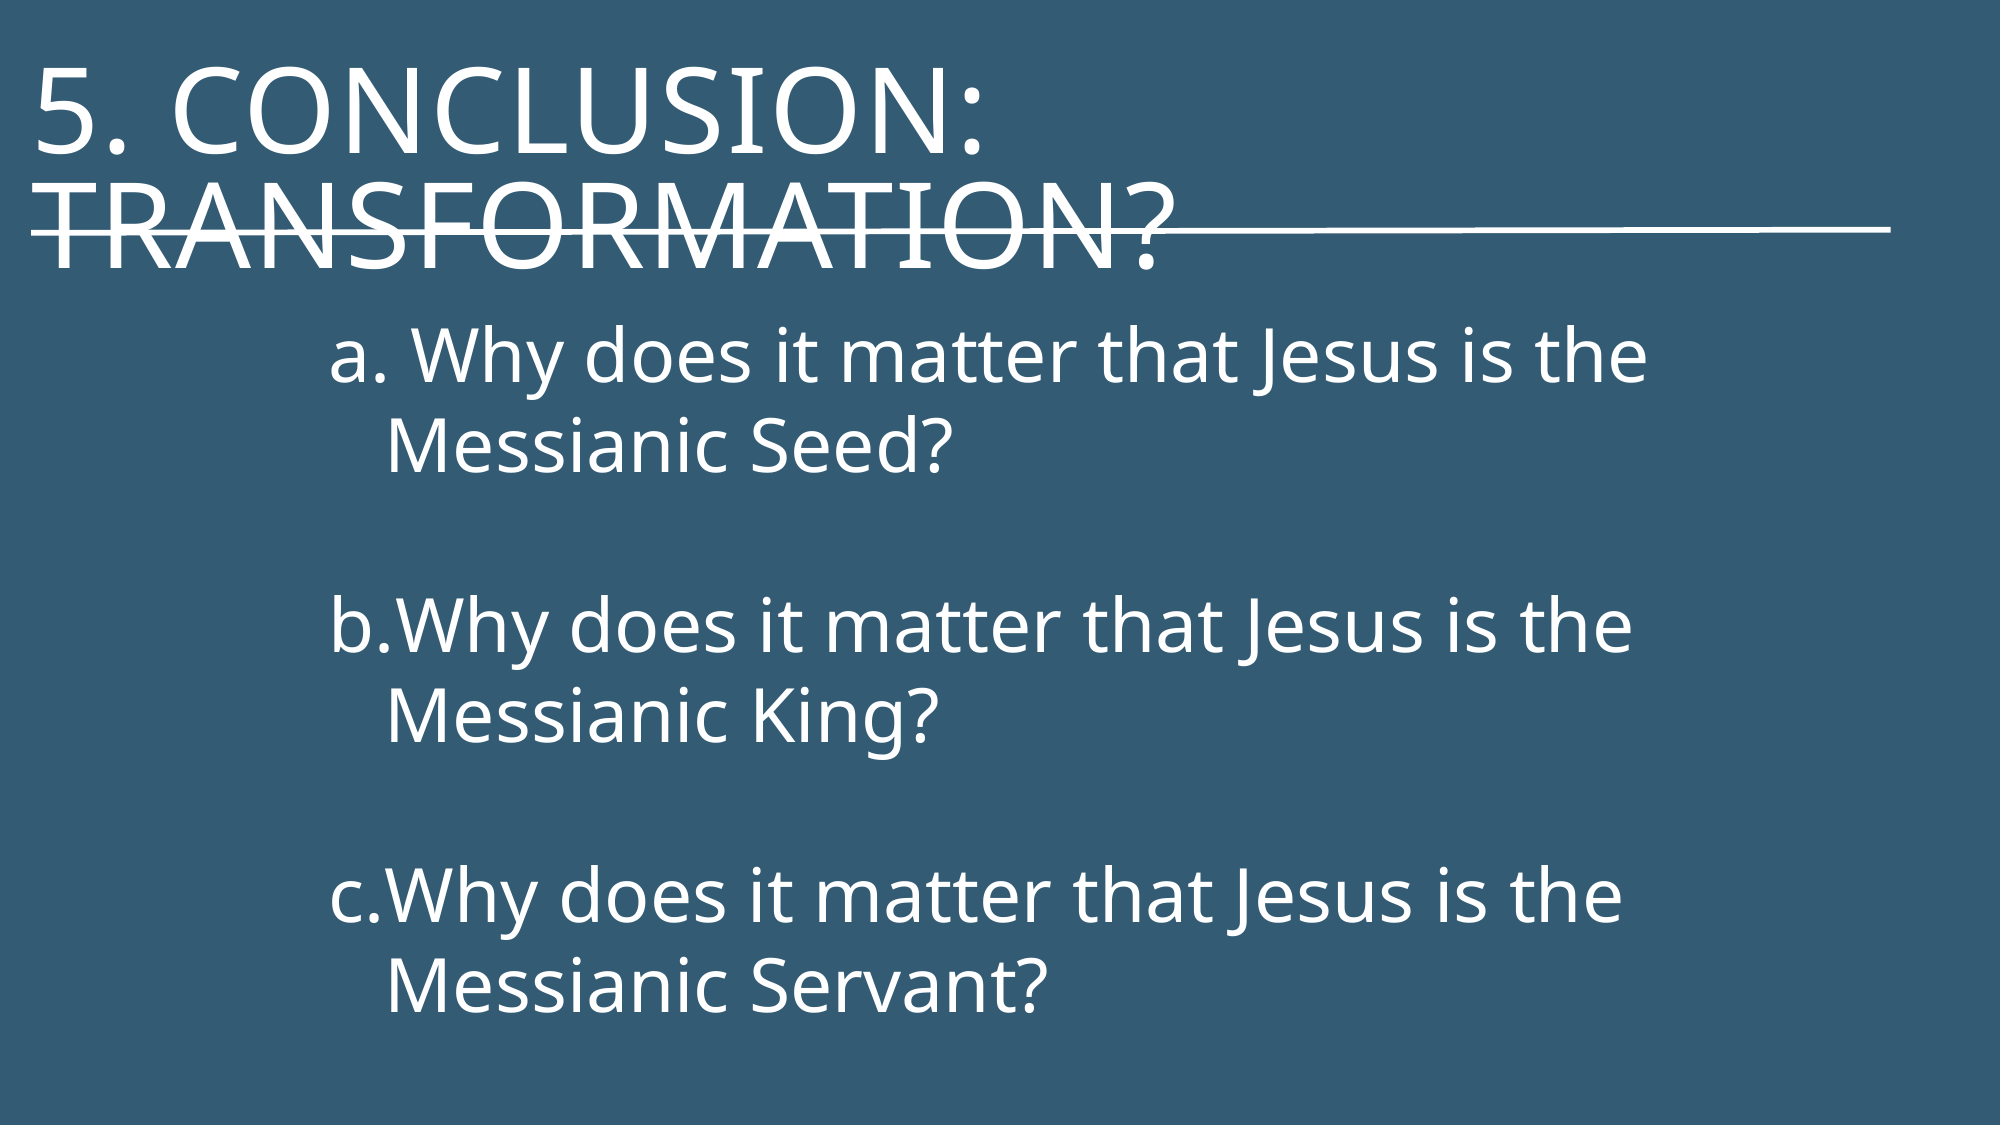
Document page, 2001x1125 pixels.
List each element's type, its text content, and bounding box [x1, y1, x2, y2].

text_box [30, 229, 1891, 234]
title 5. Conclusion: Transformation? [16, 53, 1879, 300]
text_box Why does it matter that Jesus is the Messianic Seed? Why does it matter that Jesus is the Messianic King? Why does it matter that Jesus is the Messianic Servant? [314, 299, 1879, 1035]
